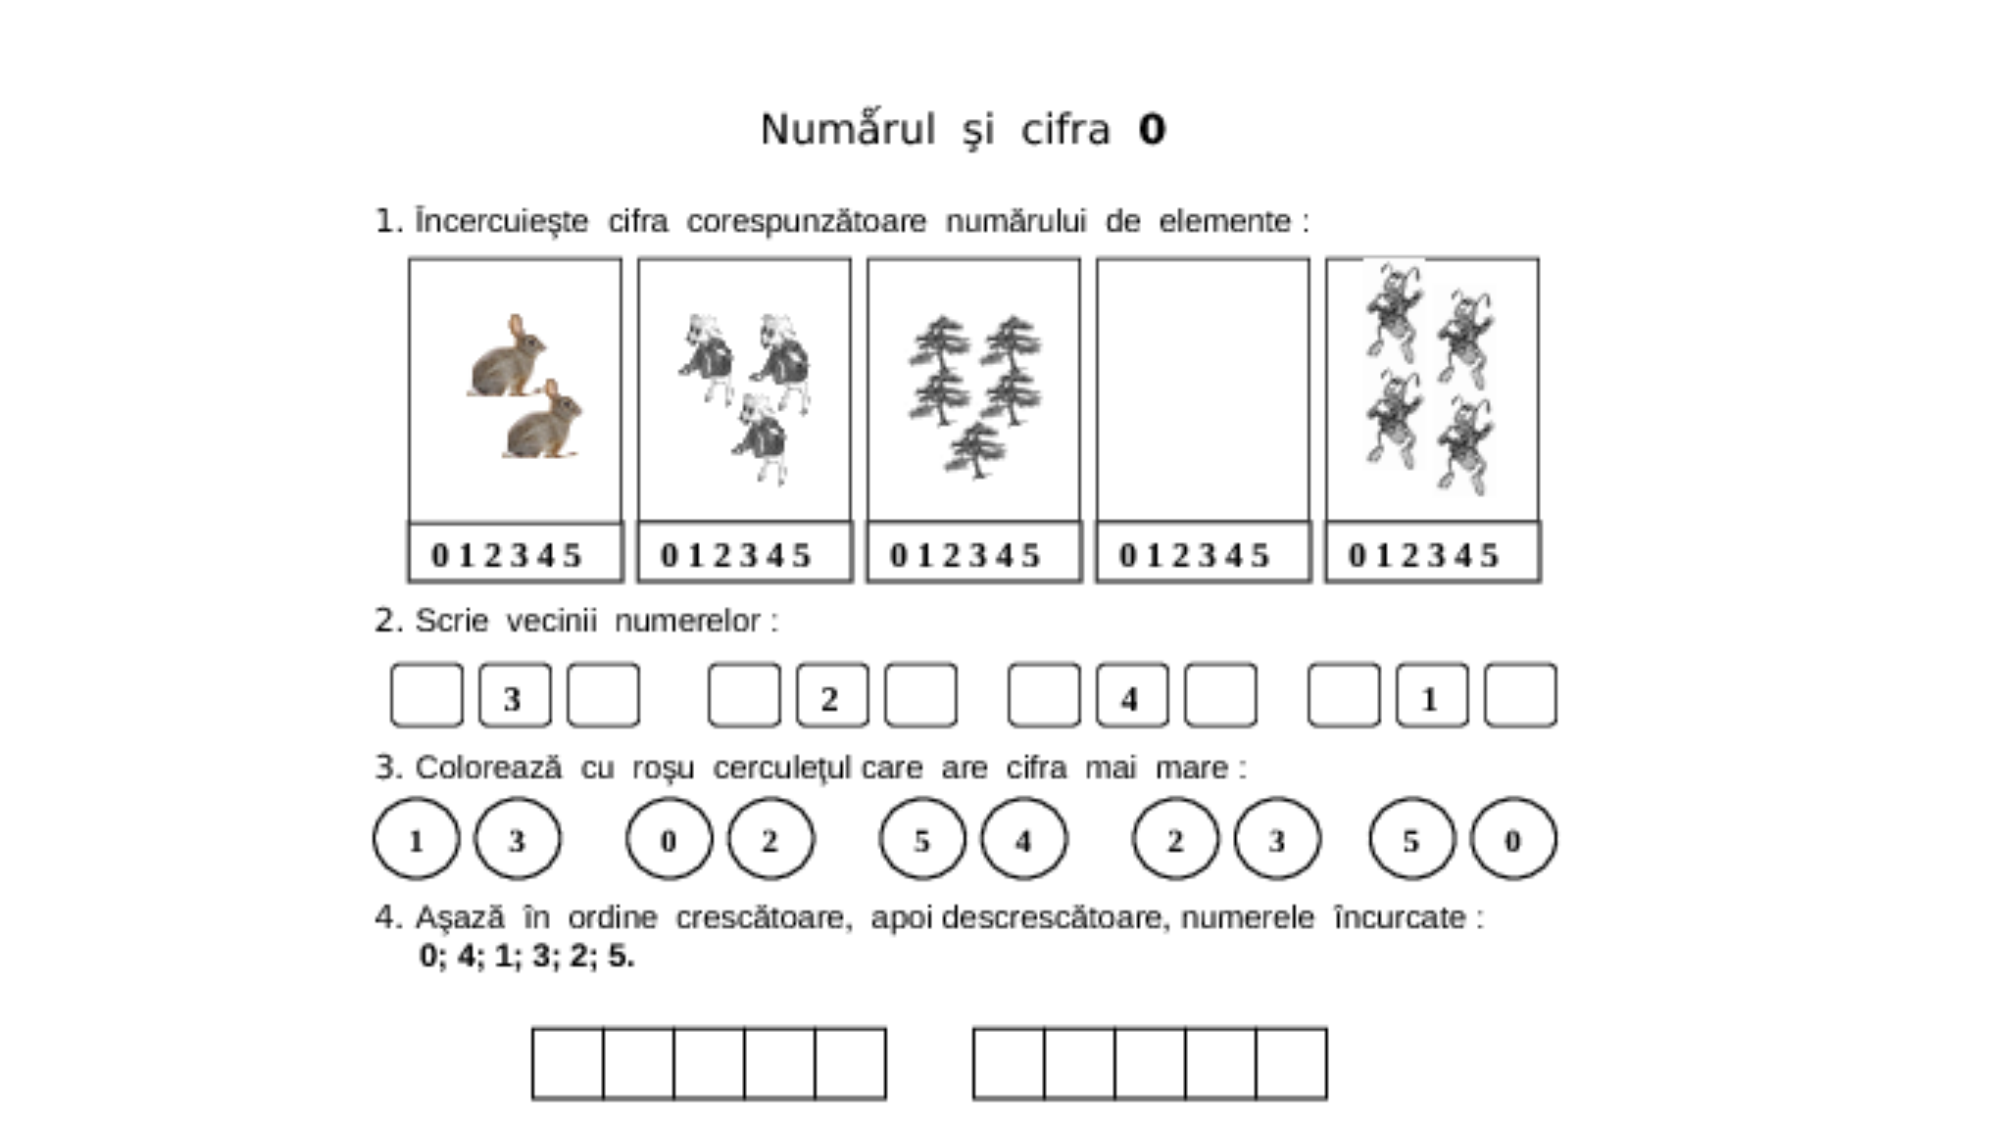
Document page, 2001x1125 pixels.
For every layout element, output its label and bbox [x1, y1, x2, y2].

list [206, 81, 1723, 1125]
